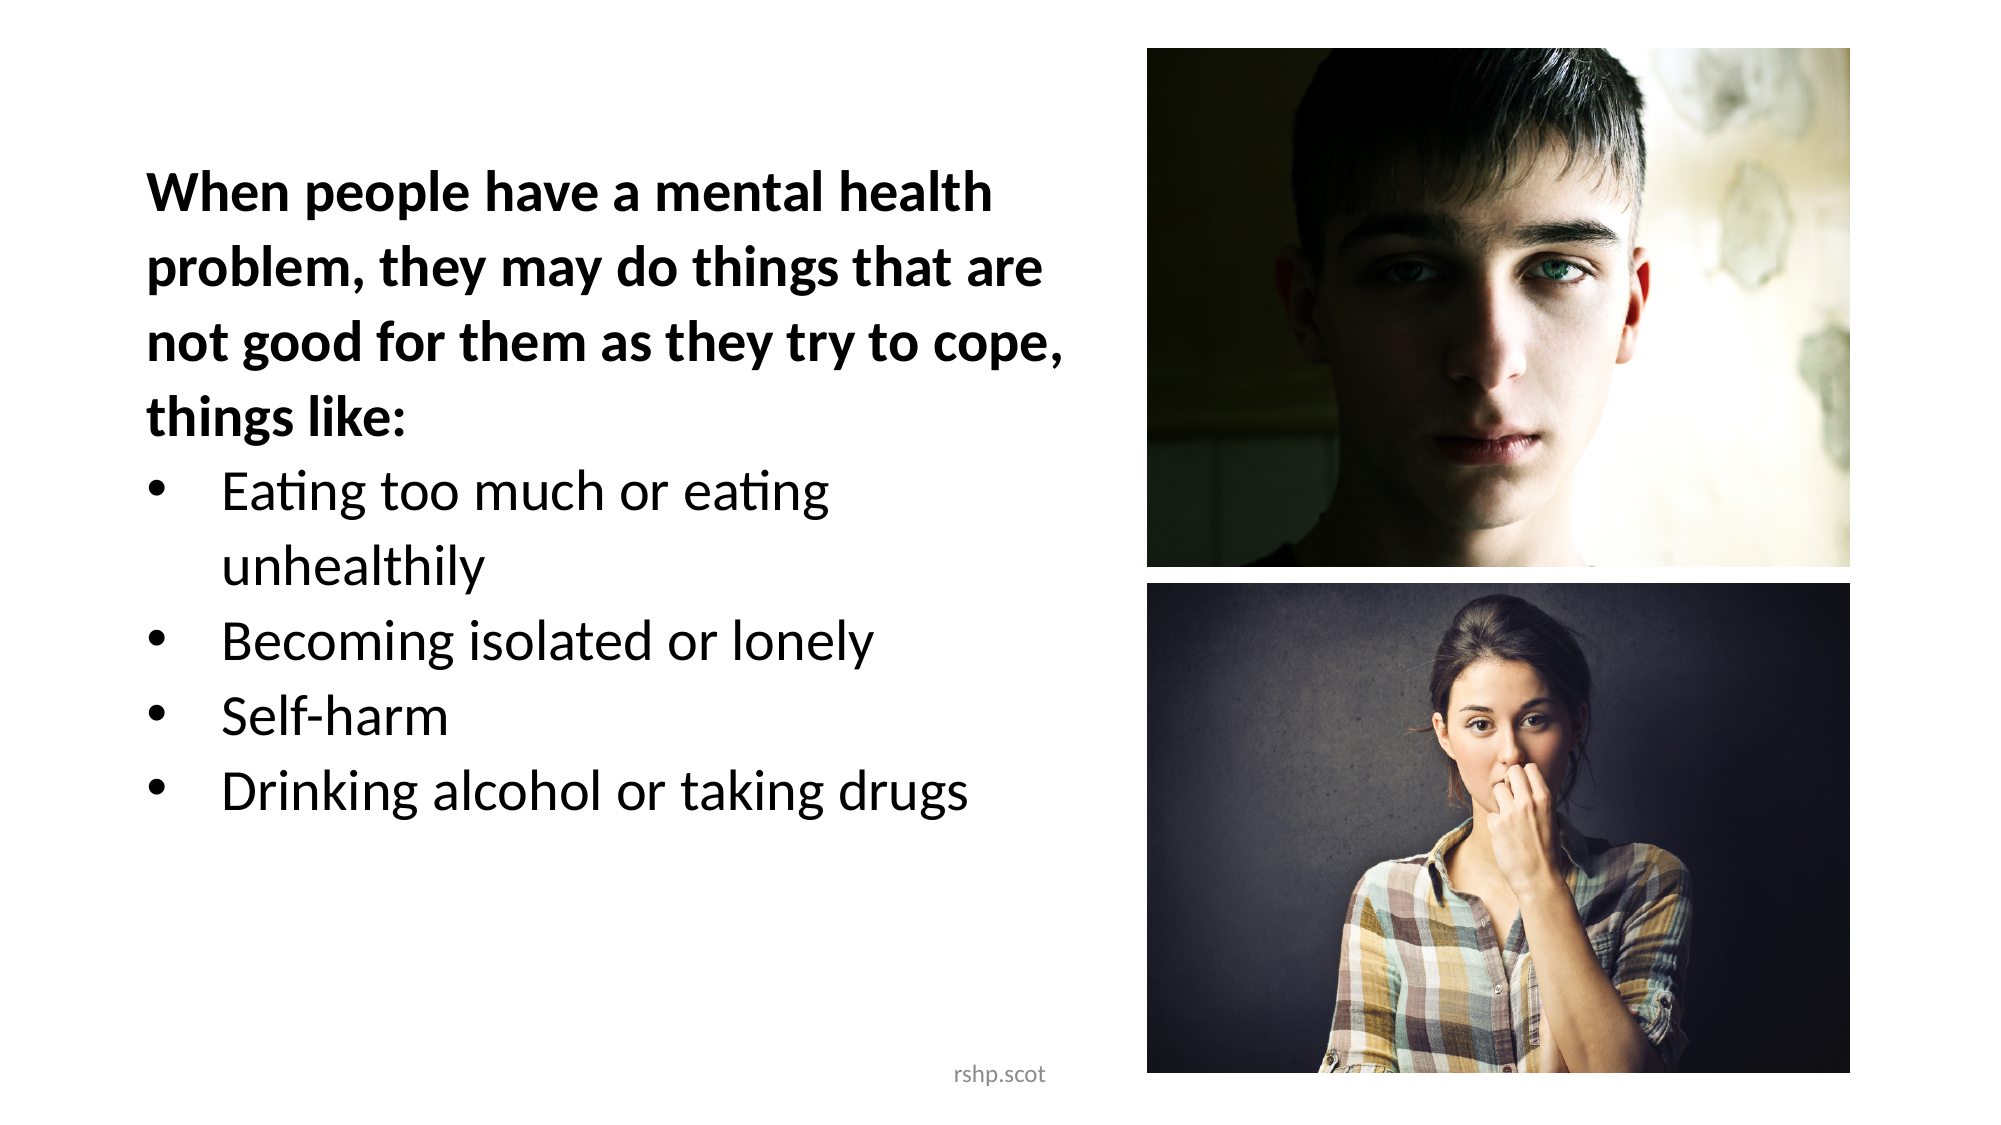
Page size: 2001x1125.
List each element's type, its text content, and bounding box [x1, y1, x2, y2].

text_box When people have a mental health problem, they may do things that are not good for them as they try to cope, things like: Eating too much or eating unhealthily Becoming isolated or lonely Self-harm Drinking alcohol or taking drugs [111, 141, 1099, 830]
picture [1147, 583, 1850, 1073]
picture [1147, 48, 1850, 567]
footer rshp.scot [662, 1042, 1338, 1103]
